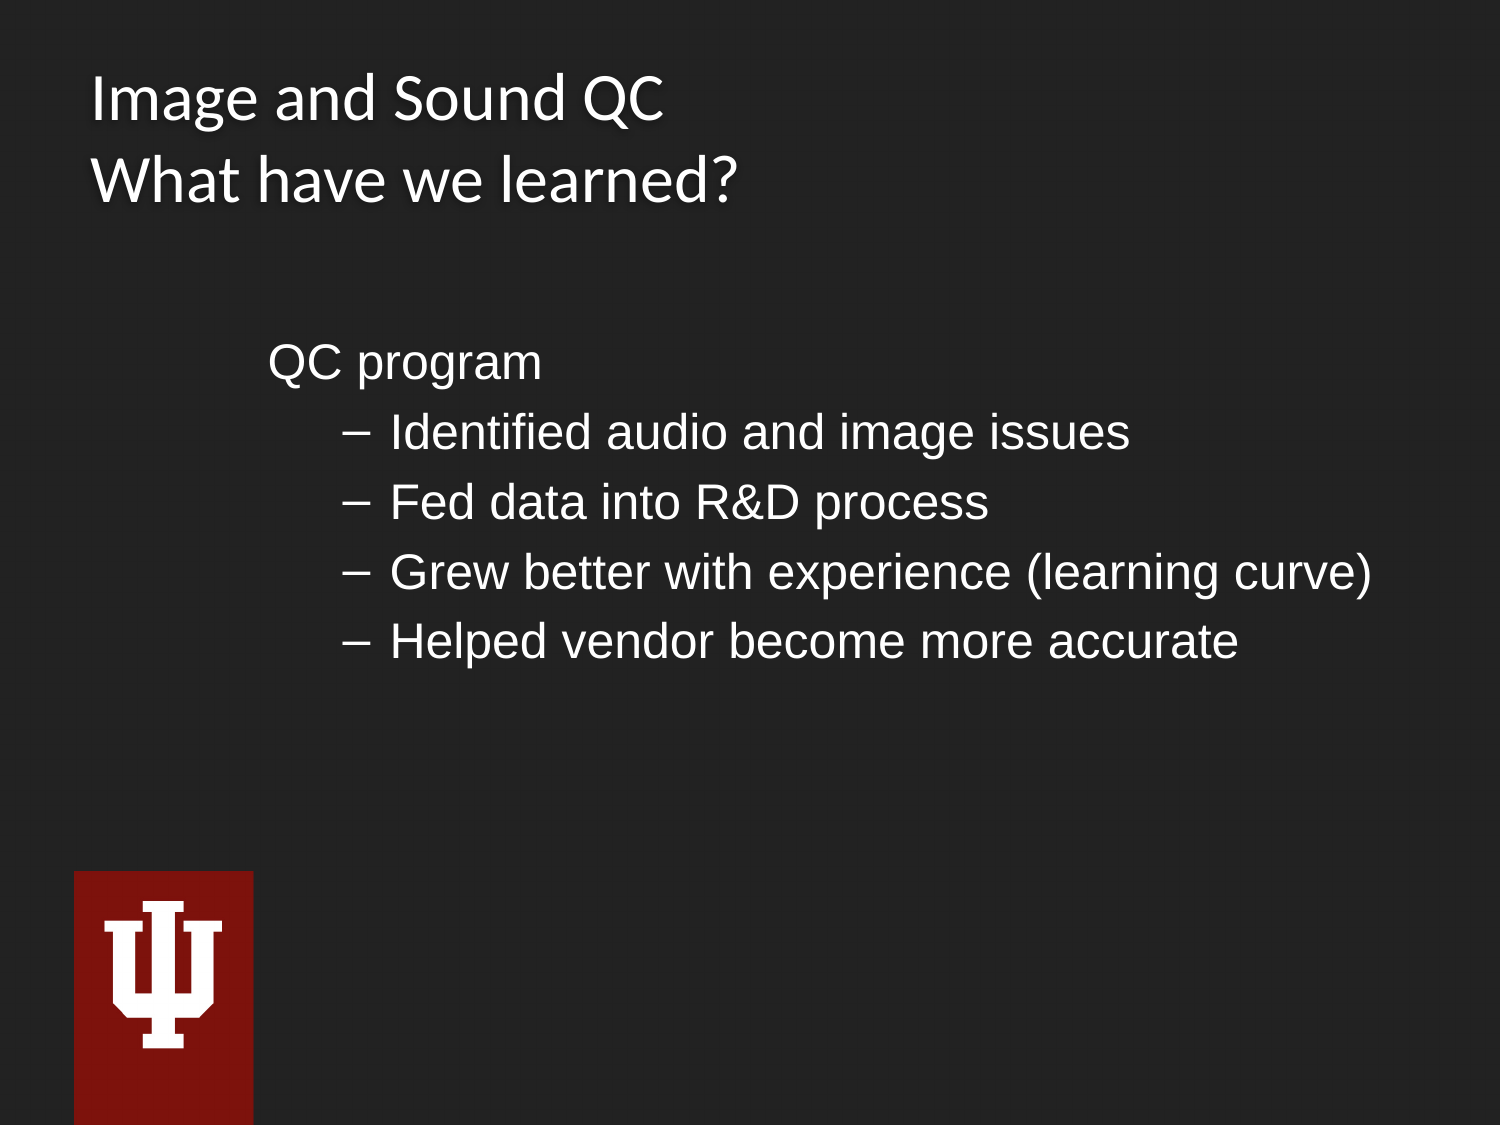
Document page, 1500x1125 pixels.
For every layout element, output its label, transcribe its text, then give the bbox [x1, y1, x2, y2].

picture [0, 0, 1500, 1125]
list QC program Identified audio and image issues Fed data into R&D process Grew better with experience (learning curve) Helped vendor become more accurate [252, 321, 1401, 943]
title Image and Sound QC What have we learned? [75, 45, 1425, 224]
